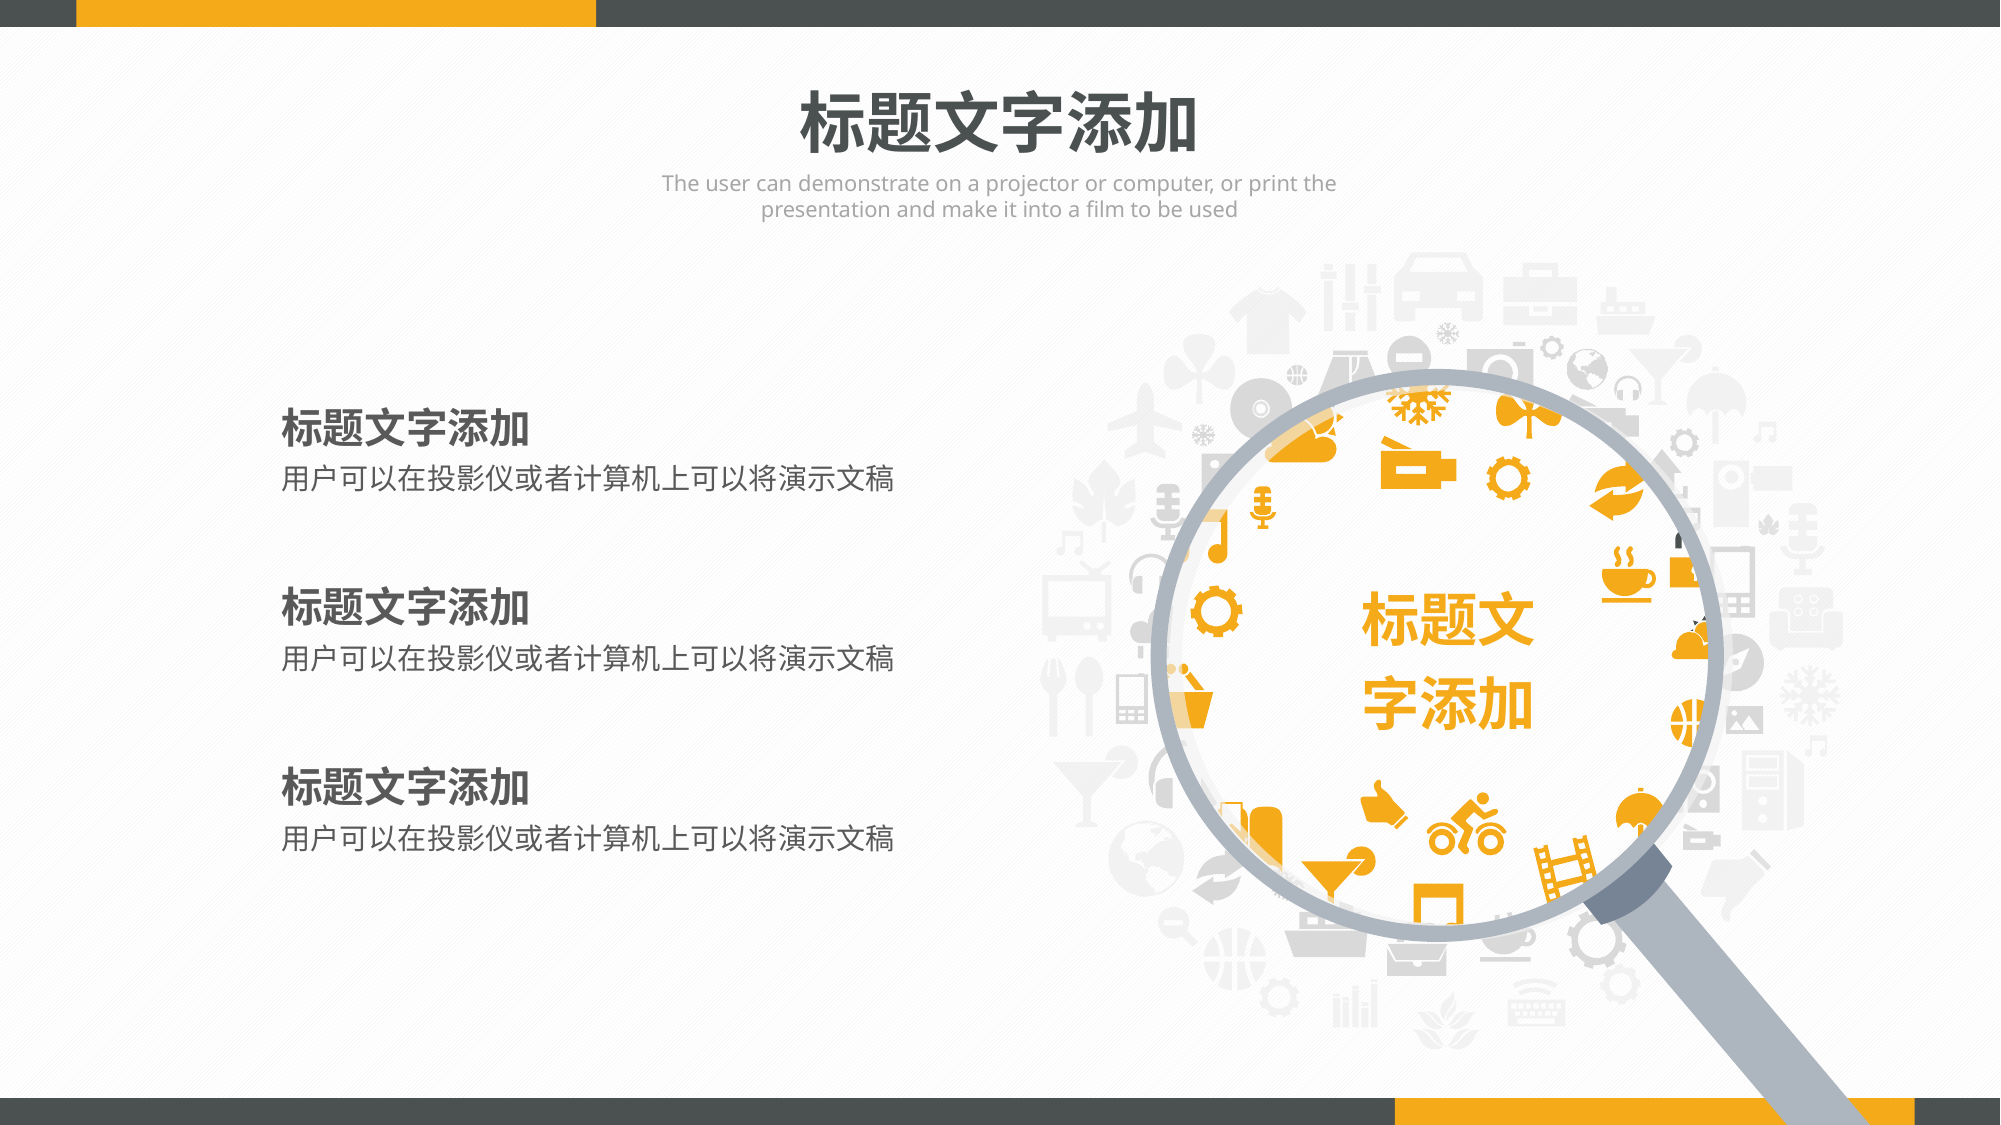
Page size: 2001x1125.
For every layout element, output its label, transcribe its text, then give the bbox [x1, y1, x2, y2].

text_box 标题文字添加 [784, 73, 1216, 162]
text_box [266, 384, 960, 501]
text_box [1039, 252, 1873, 1125]
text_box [266, 743, 960, 860]
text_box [266, 563, 960, 680]
text_box The user can demonstrate on a projector or computer, or print the presentation and make it into a film to be used [583, 162, 1417, 230]
